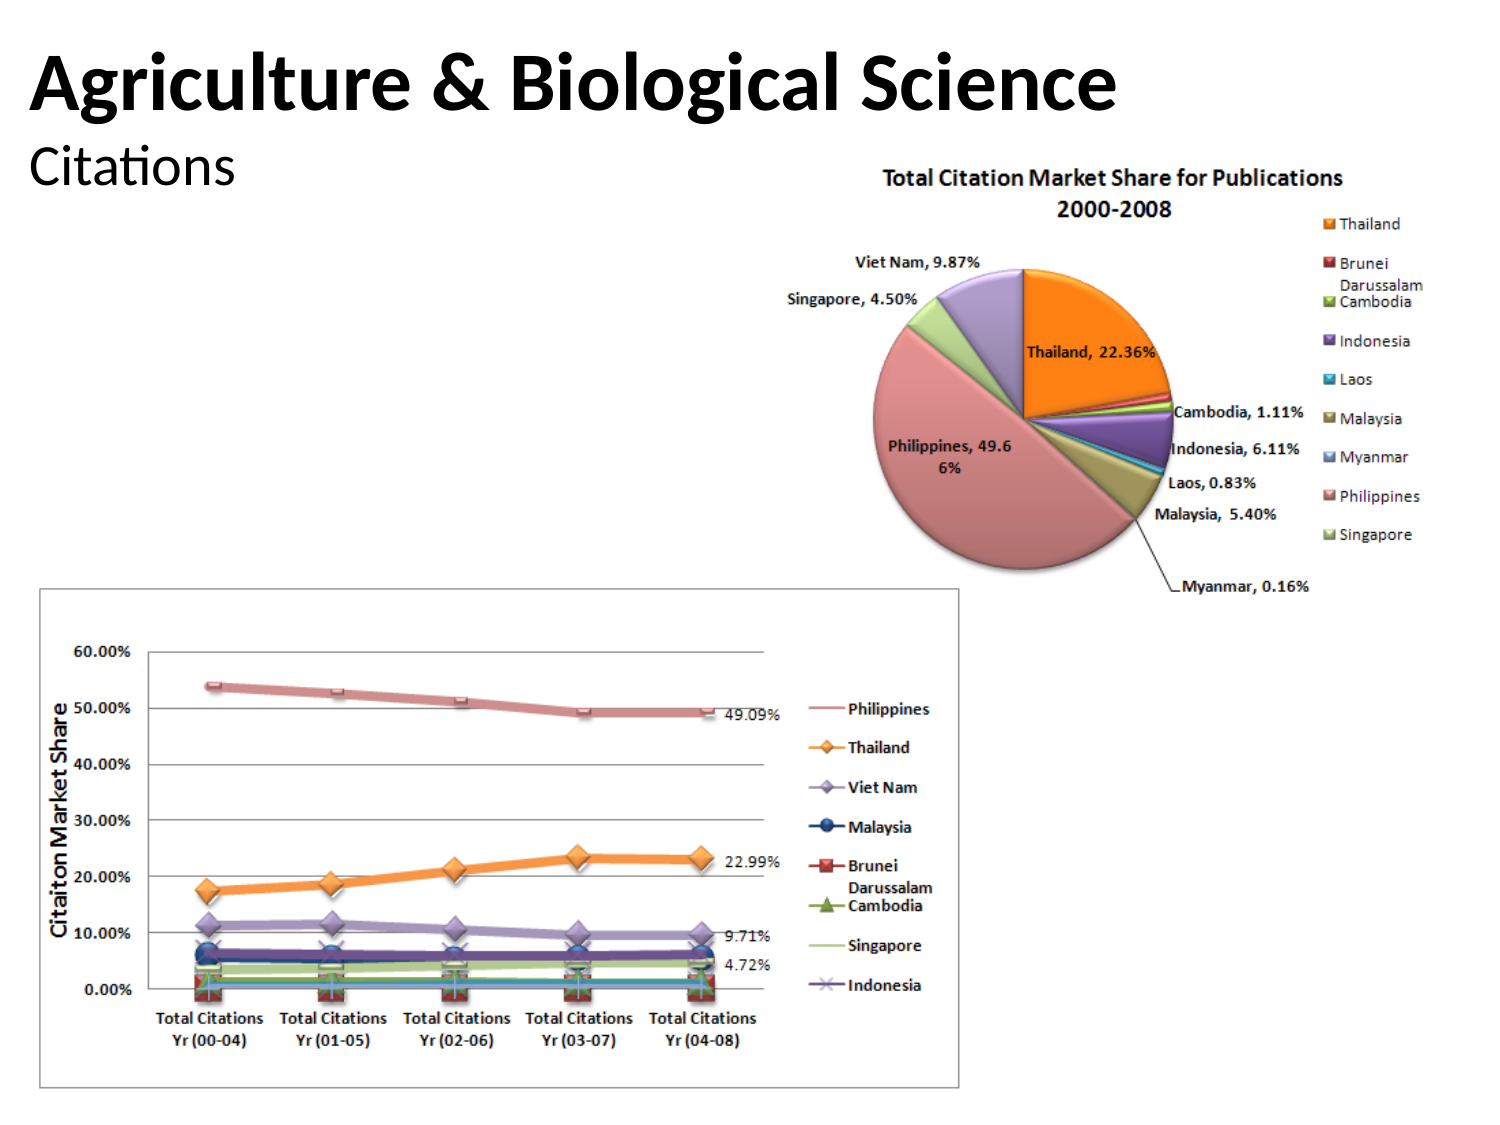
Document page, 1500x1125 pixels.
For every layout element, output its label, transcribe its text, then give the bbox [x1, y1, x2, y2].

picture [37, 152, 1451, 1091]
text_box Agriculture & Biological Science Citations [14, 23, 1290, 200]
